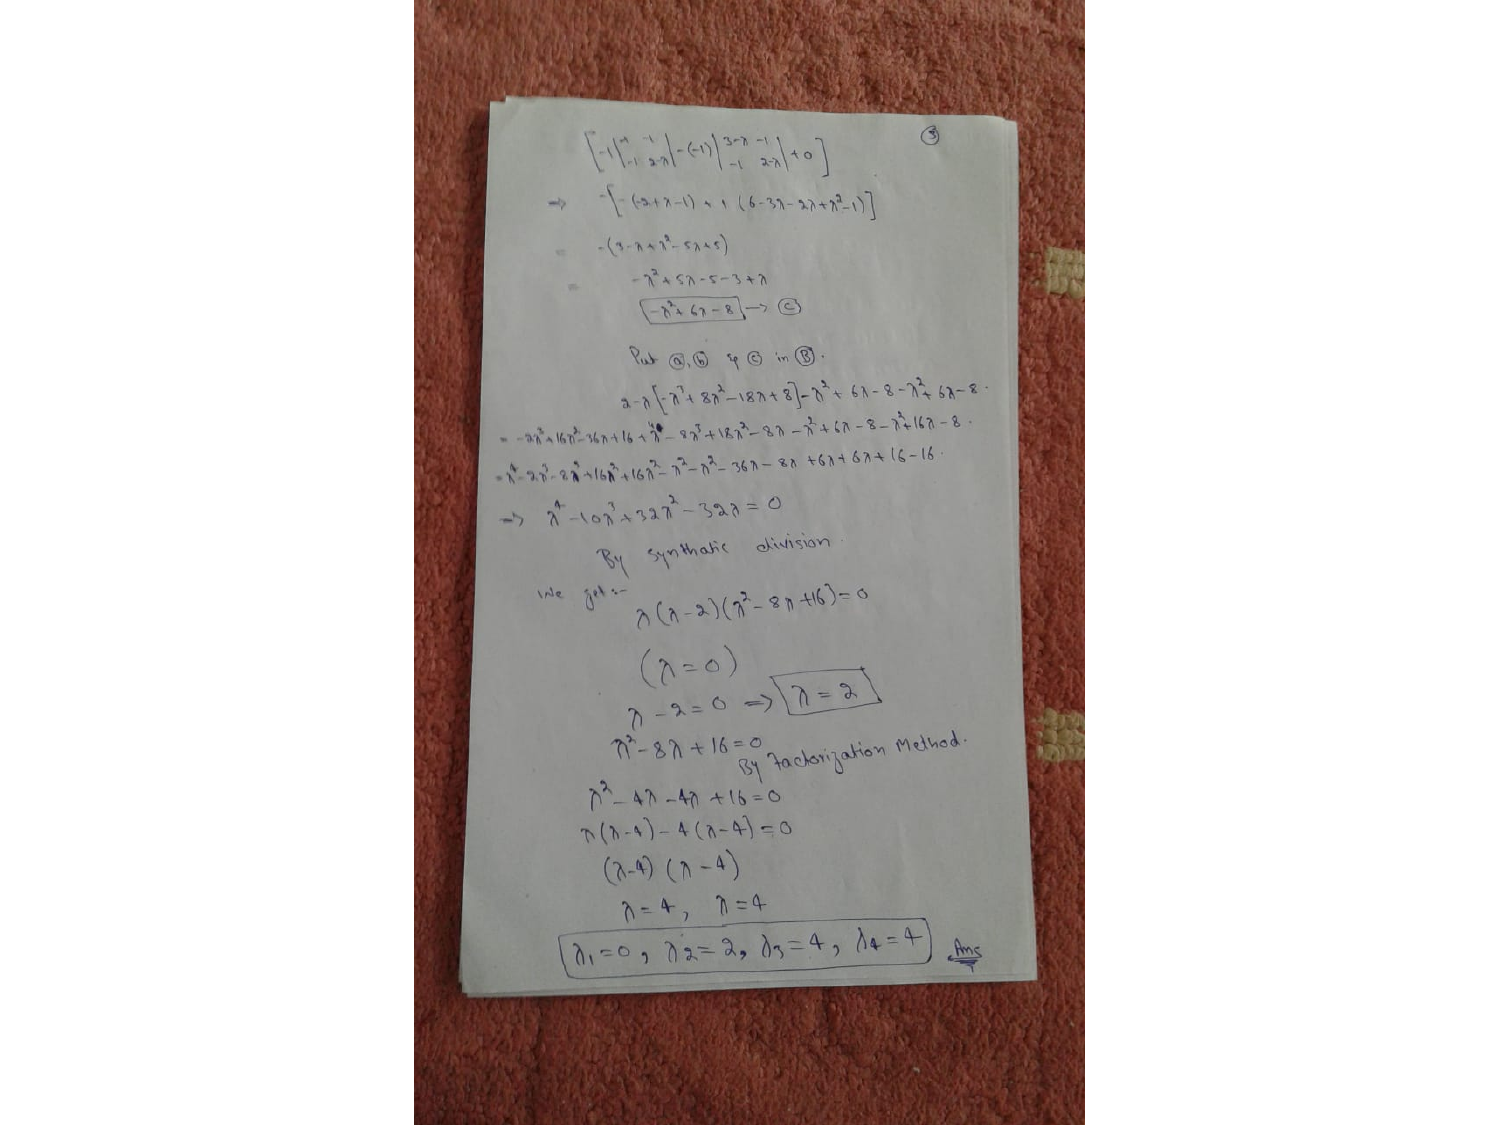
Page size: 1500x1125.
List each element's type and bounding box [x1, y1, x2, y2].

picture [414, 0, 1085, 1125]
